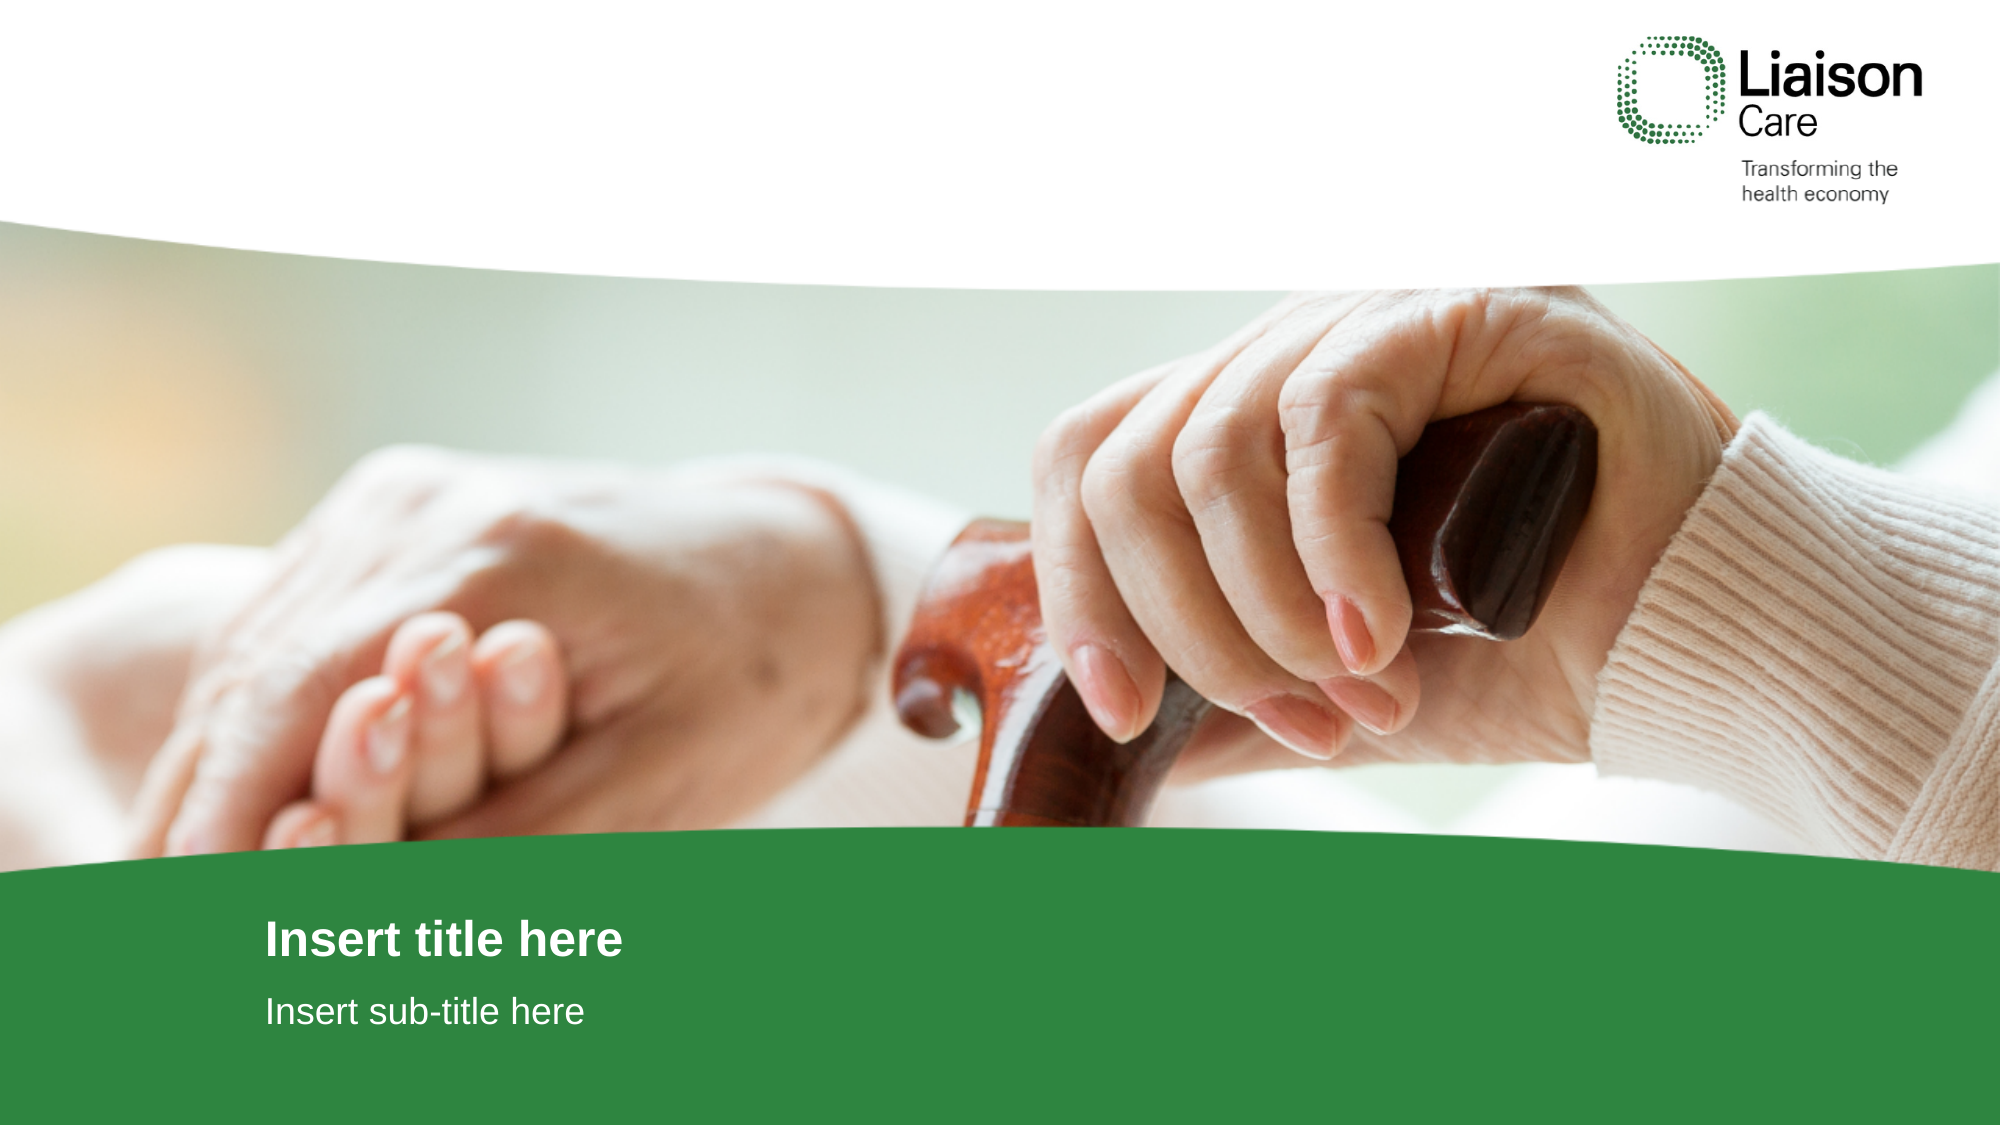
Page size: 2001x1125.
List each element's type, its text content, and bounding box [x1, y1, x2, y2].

picture [0, 0, 2000, 1125]
subtitle Insert sub-title here [249, 984, 1975, 1079]
title Insert title here [249, 855, 1975, 975]
